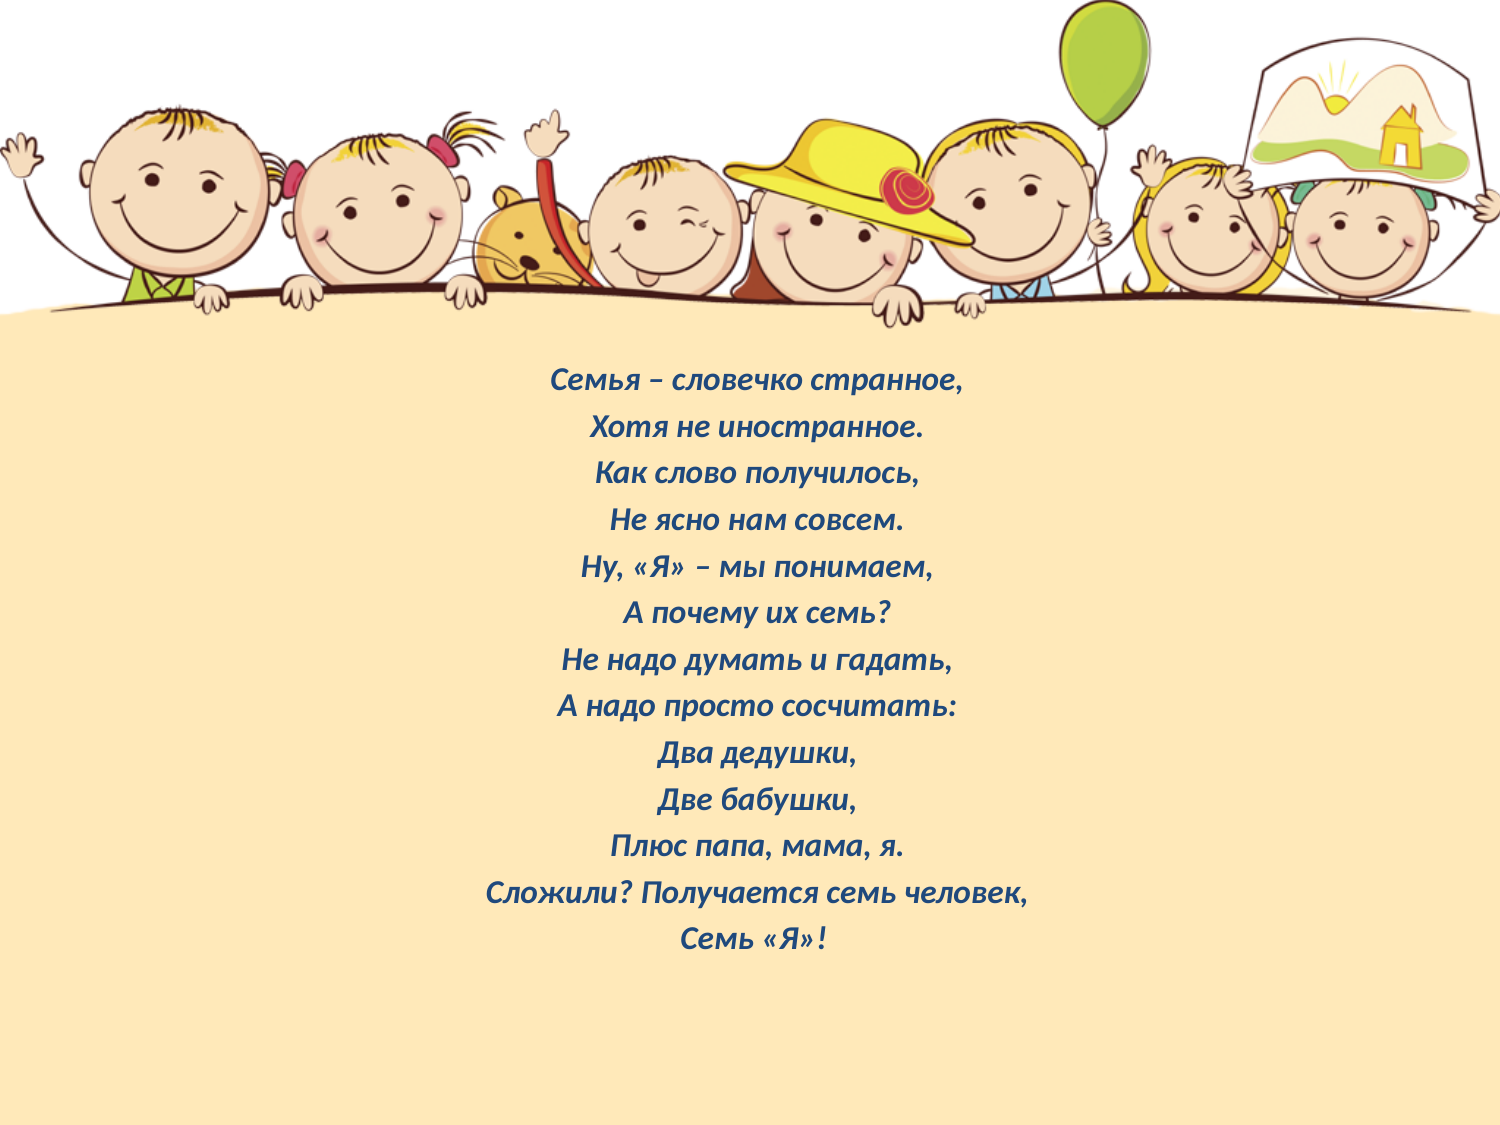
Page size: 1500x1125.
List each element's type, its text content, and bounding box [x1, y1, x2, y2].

list Семья – словечко странное, Хотя не иностранное. Как слово получилось, Не ясно нам совсем. Ну, «Я» – мы понимаем, А почему их семь? Не надо думать и гадать, А надо просто сосчитать: Два дедушки, Две бабушки, Плюс папа, мама, я. Сложили? Получается семь человек, Семь «Я»! [88, 349, 1428, 922]
picture [0, 0, 1500, 1125]
